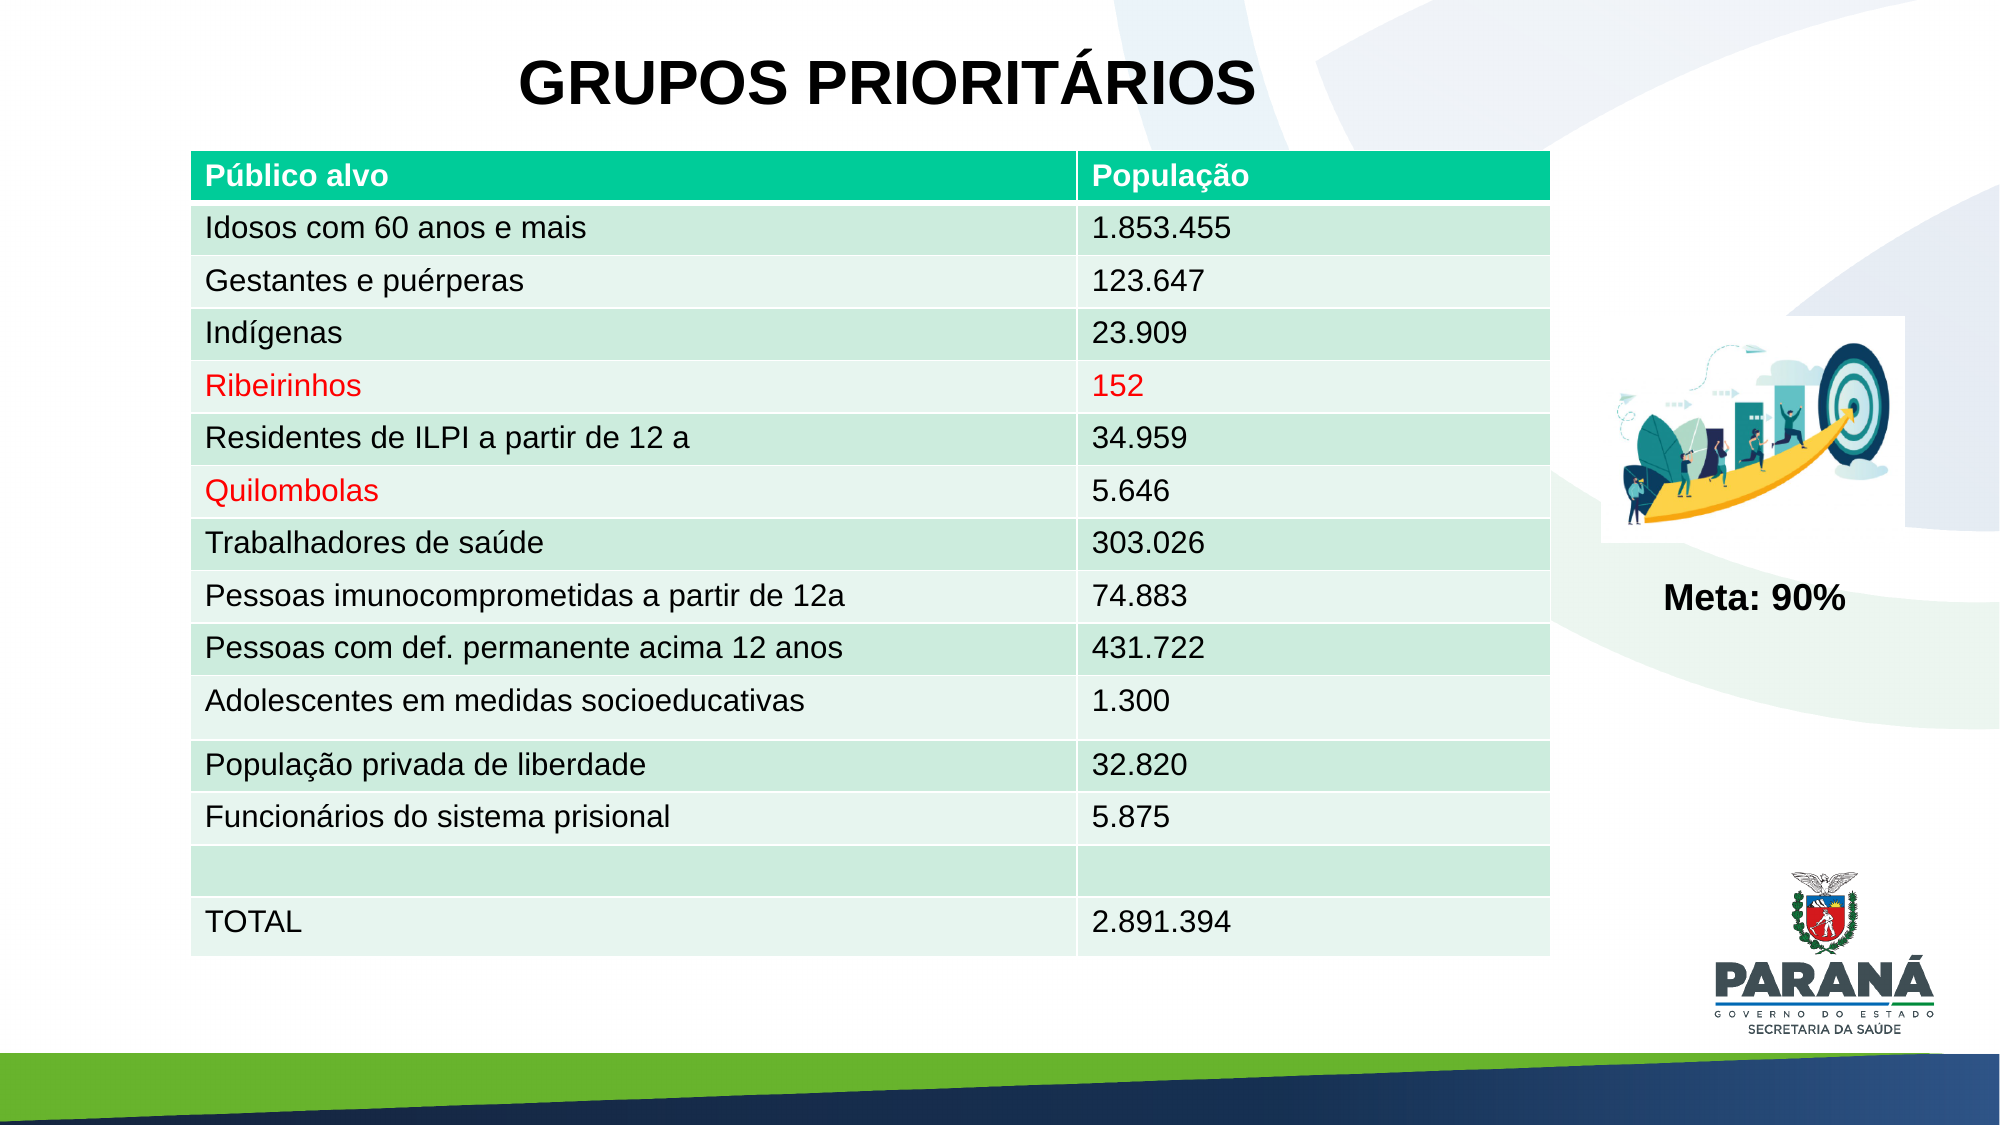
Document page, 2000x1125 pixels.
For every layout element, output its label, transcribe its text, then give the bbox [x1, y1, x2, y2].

table_header Público alvo [191, 151, 1076, 200]
table_cell 32.820 [1078, 741, 1550, 791]
table_cell 431.722 [1078, 624, 1550, 675]
table_cell Adolescentes em medidas socioeducativas [191, 676, 1076, 739]
table_cell Residentes de ILPI a partir de 12 a [191, 414, 1076, 465]
table_cell 5.875 [1078, 793, 1550, 844]
table_cell Pessoas imunocomprometidas a partir de 12a [191, 571, 1076, 622]
table_cell Pessoas com def. permanente acima 12 anos [191, 624, 1076, 675]
table_cell [191, 846, 1076, 896]
table_cell [1078, 846, 1550, 896]
table_cell 303.026 [1078, 519, 1550, 570]
table_cell 23.909 [1078, 309, 1550, 360]
table_cell Trabalhadores de saúde [191, 519, 1076, 570]
table_cell 2.891.394 [1078, 898, 1550, 956]
table_cell 74.883 [1078, 571, 1550, 622]
table_cell População privada de liberdade [191, 741, 1076, 791]
table_cell TOTAL [191, 898, 1076, 956]
table_cell Quilombolas [191, 466, 1076, 517]
text_box GRUPOS PRIORITÁRIOS [61, 34, 1716, 125]
table_cell 1.853.455 [1078, 206, 1550, 255]
table_cell 5.646 [1078, 466, 1550, 517]
table_cell Ribeirinhos [191, 361, 1076, 412]
table_header População [1078, 151, 1550, 200]
text_box Meta: 90% [1646, 550, 1881, 627]
table_cell Gestantes e puérperas [191, 256, 1076, 307]
table_cell 123.647 [1078, 256, 1550, 307]
table_cell Indígenas [191, 309, 1076, 360]
table_cell Idosos com 60 anos e mais [191, 206, 1076, 255]
table_cell 152 [1078, 361, 1550, 412]
table_cell Funcionários do sistema prisional [191, 793, 1076, 844]
table_cell 34.959 [1078, 414, 1550, 465]
picture [0, 0, 2000, 1125]
table_cell 1.300 [1078, 676, 1550, 739]
